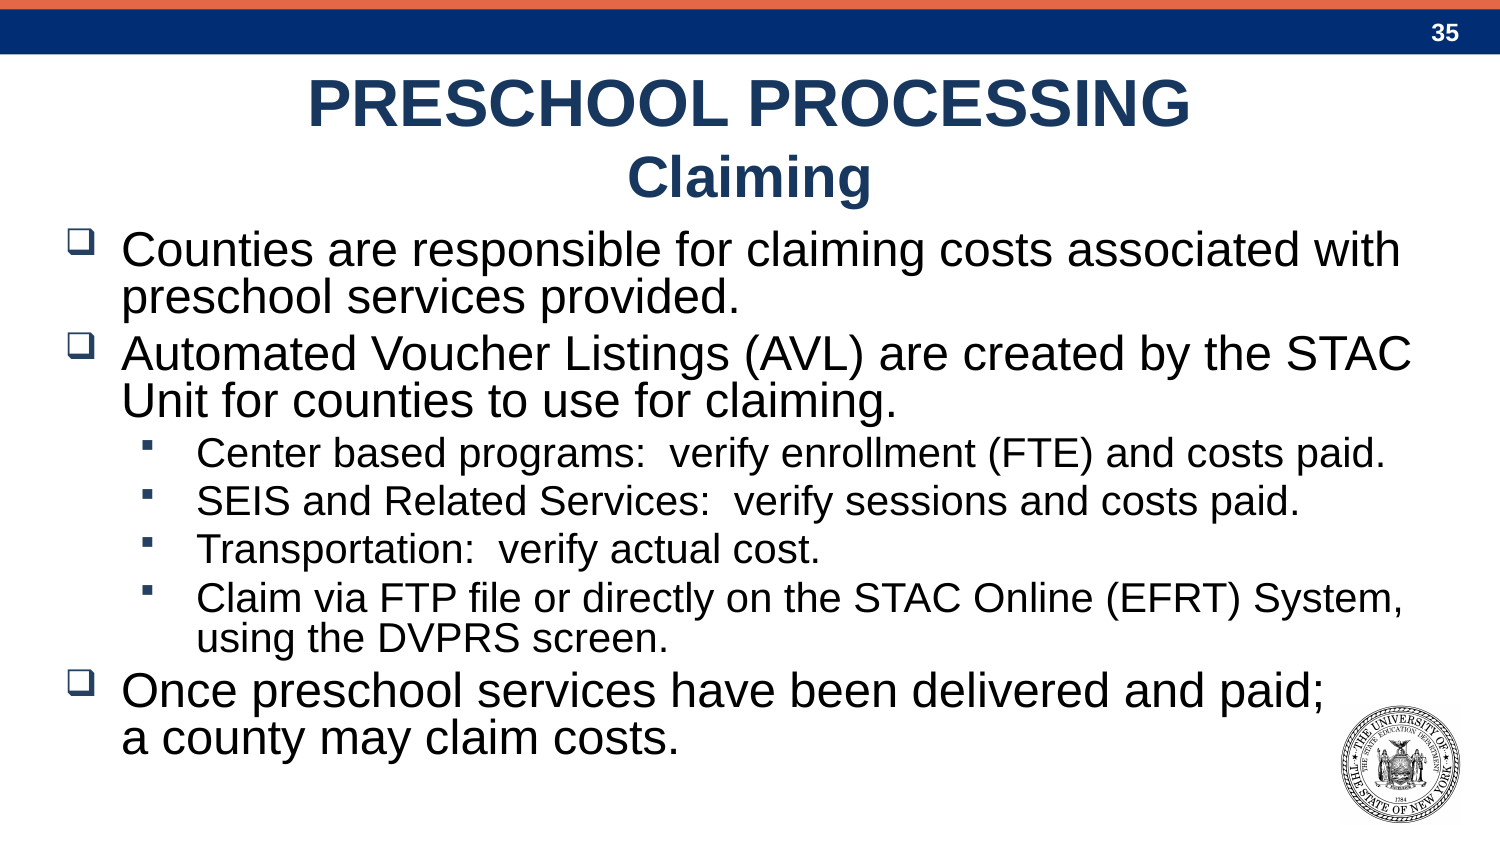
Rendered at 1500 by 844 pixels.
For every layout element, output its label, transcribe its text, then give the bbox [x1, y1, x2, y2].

title PRESCHOOL PROCESSING Claiming [37, 34, 1463, 235]
picture [1450, 704, 1462, 825]
text_box Counties are responsible for claiming costs associated with preschool services provided. Automated Voucher Listings (AVL) are created by the STAC Unit for counties to use for claiming. Center based programs: verify enrollment (FTE) and costs paid. SEIS and Related Services: verify sessions and costs paid. Transportation: verify actual cost. Claim via FTP file or directly on the STAC Online (EFRT) System, using the DVPRS screen. Once preschool services have been delivered and paid; a county may claim costs. [50, 221, 1450, 844]
